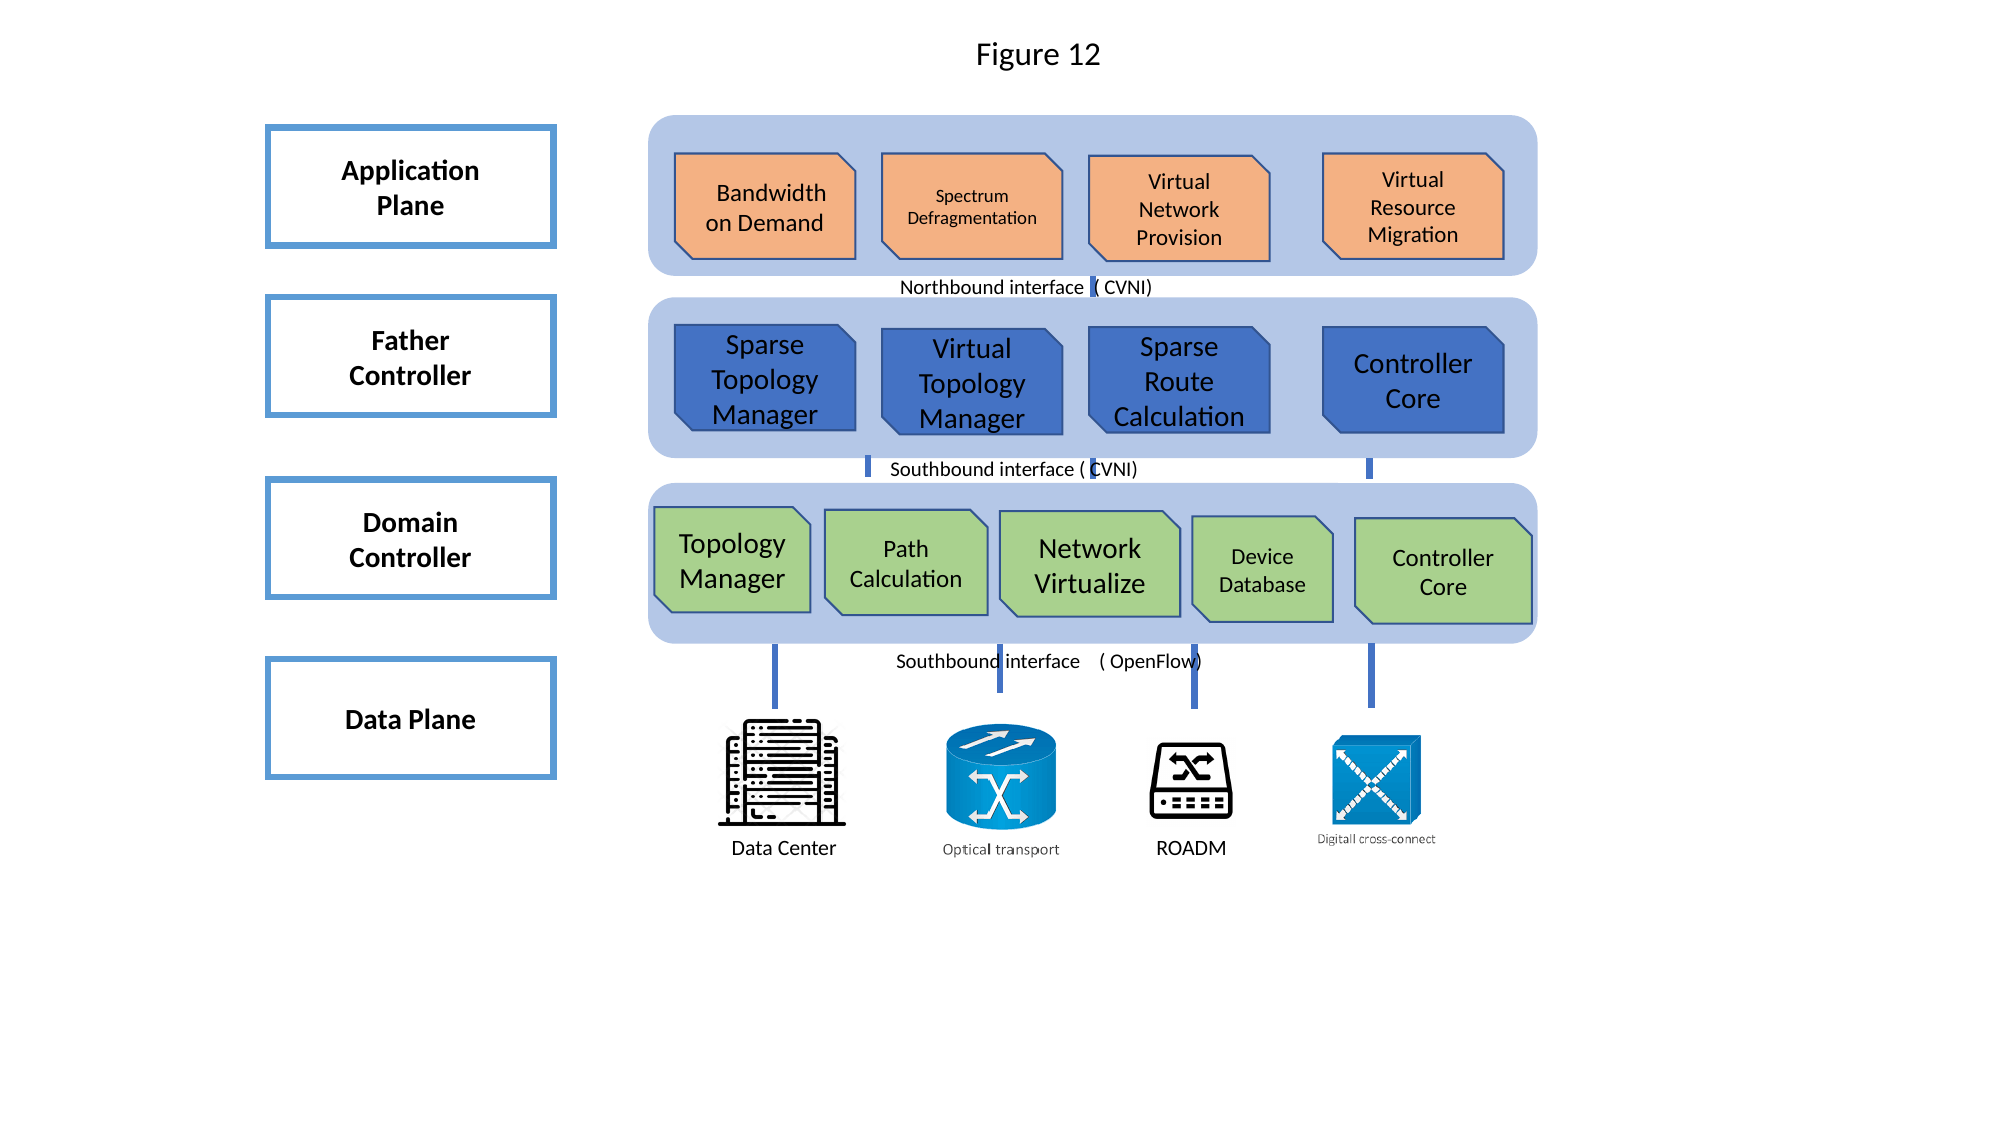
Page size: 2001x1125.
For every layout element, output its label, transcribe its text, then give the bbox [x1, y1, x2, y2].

picture [1146, 737, 1236, 827]
text_box [647, 296, 1539, 460]
text_box Southbound interface ( CVNI) [875, 448, 1172, 489]
text_box Virtual Resource Migration [1322, 152, 1505, 260]
text_box Path Calculation [823, 508, 989, 617]
picture [867, 693, 1136, 887]
text_box Data Center [716, 826, 867, 868]
text_box Controller Core [1354, 517, 1533, 625]
text_box Topology Manager [653, 506, 812, 614]
text_box ROADM [1141, 826, 1268, 867]
text_box Device Database [1191, 515, 1334, 623]
text_box Controller Core [1322, 326, 1505, 434]
text_box bBandwidth on Demand [673, 152, 857, 260]
text_box Virtual Topology Manager [881, 327, 1064, 436]
text_box Data Plane [267, 658, 554, 778]
picture [1268, 708, 1484, 872]
text_box Sparse Route Calculation [1088, 326, 1271, 434]
text_box Network Virtualize [998, 510, 1182, 618]
text_box Northbound interface ( CVNI) [885, 266, 1182, 307]
text_box [647, 114, 1539, 277]
text_box Southbound interface ( OpenFlow) [881, 640, 1240, 681]
text_box Father Controller [267, 296, 554, 416]
text_box Virtual Network Provision [1088, 154, 1271, 263]
text_box Application Plane [267, 127, 554, 246]
text_box [647, 481, 1539, 645]
text_box Domain Controller [267, 478, 554, 598]
picture [716, 717, 849, 827]
text_box Spectrum Defragmentation [881, 152, 1064, 260]
text_box Figure 12 [885, 24, 1192, 79]
text_box Sparse Topology Manager [673, 323, 857, 432]
